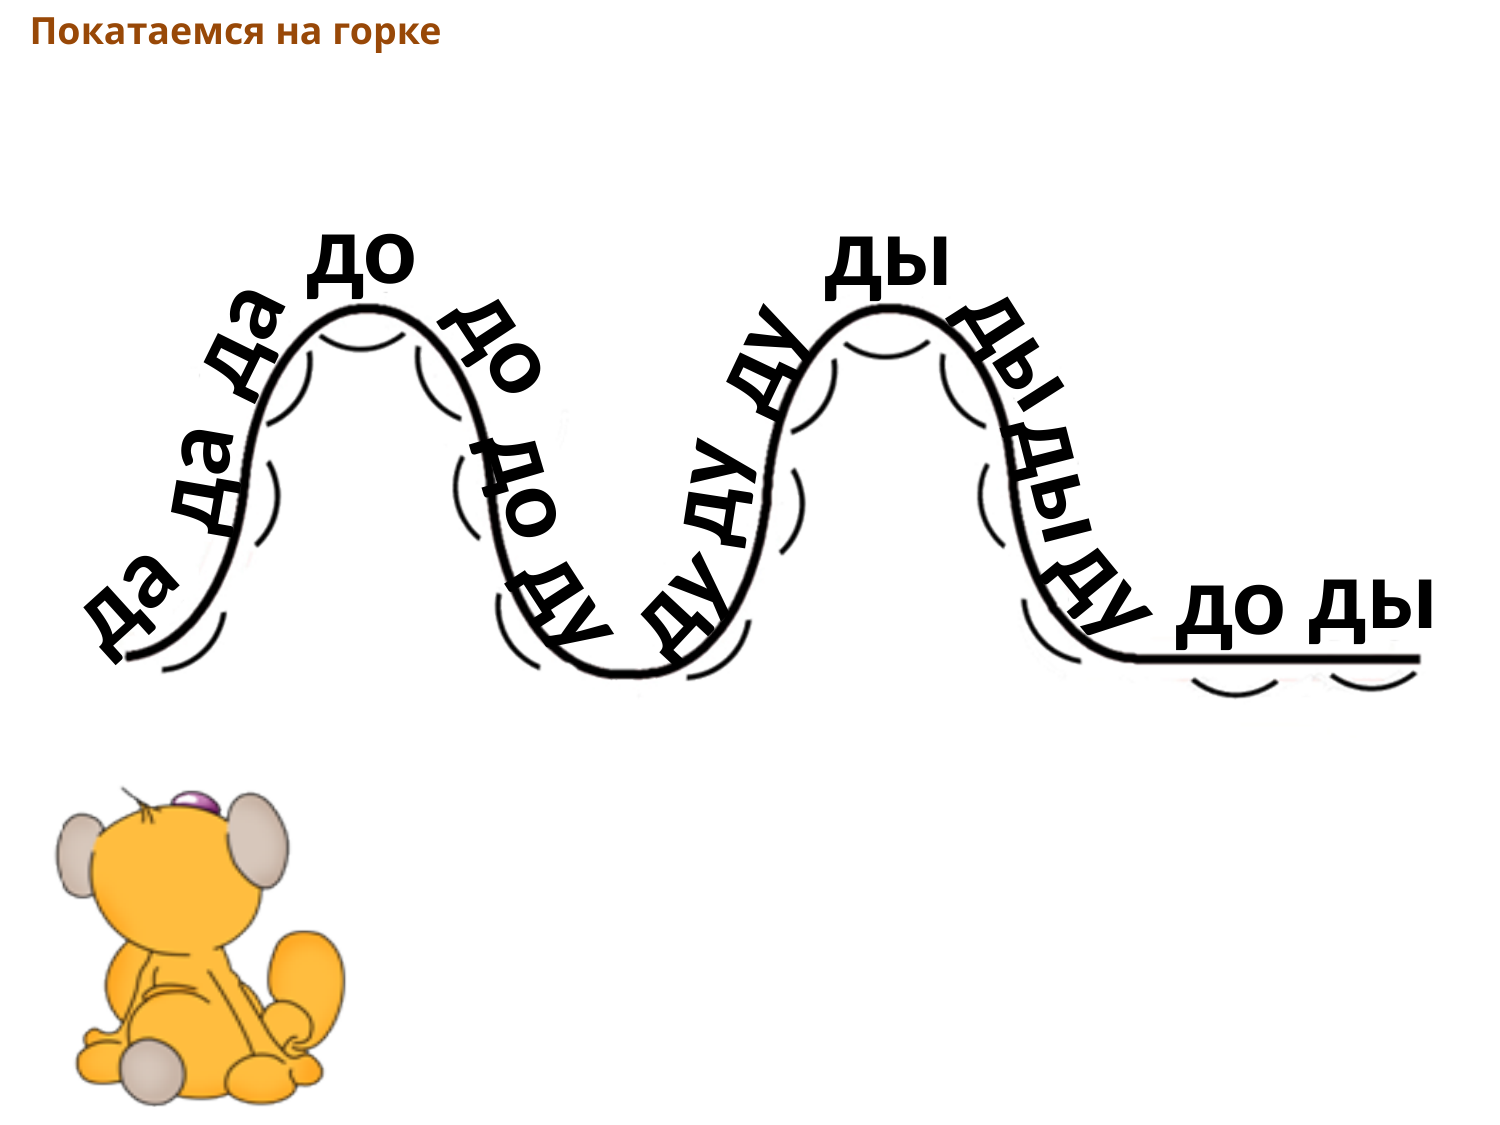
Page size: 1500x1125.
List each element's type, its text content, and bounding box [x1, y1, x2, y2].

picture [29, 125, 1472, 1125]
text_box Покатаемся на горке [14, 0, 467, 60]
